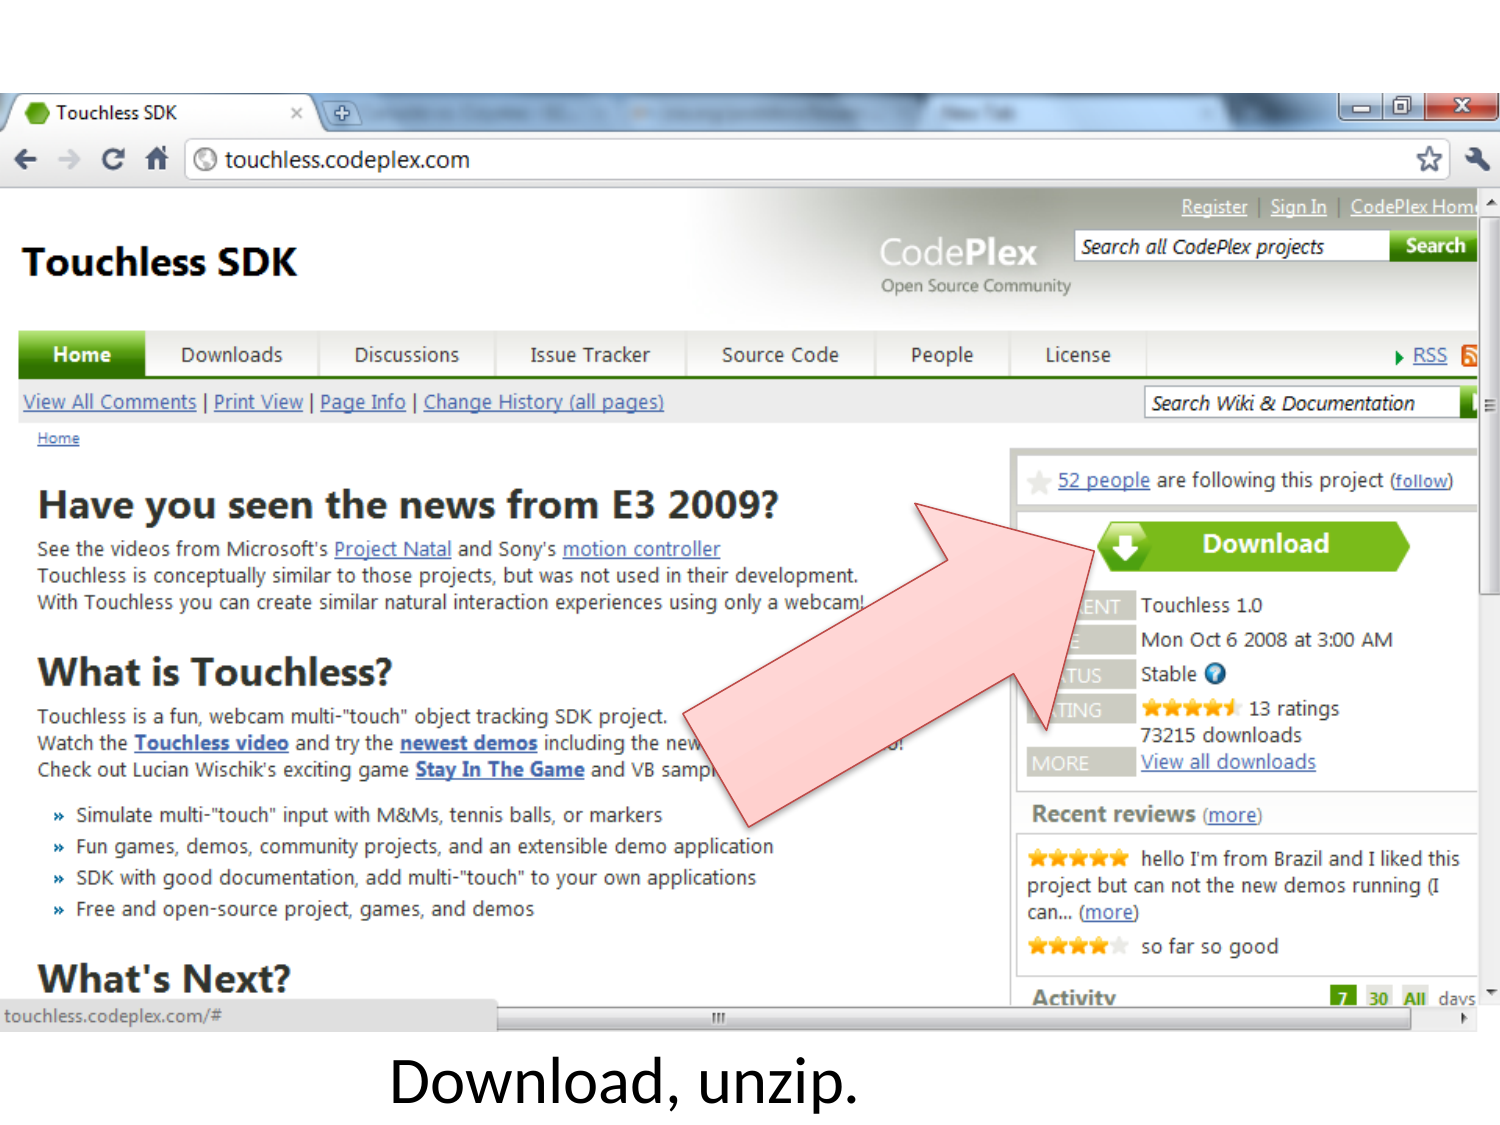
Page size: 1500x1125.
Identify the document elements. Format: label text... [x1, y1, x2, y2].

text_box Download, unzip. [374, 1040, 1500, 1124]
picture [0, 93, 1500, 1032]
